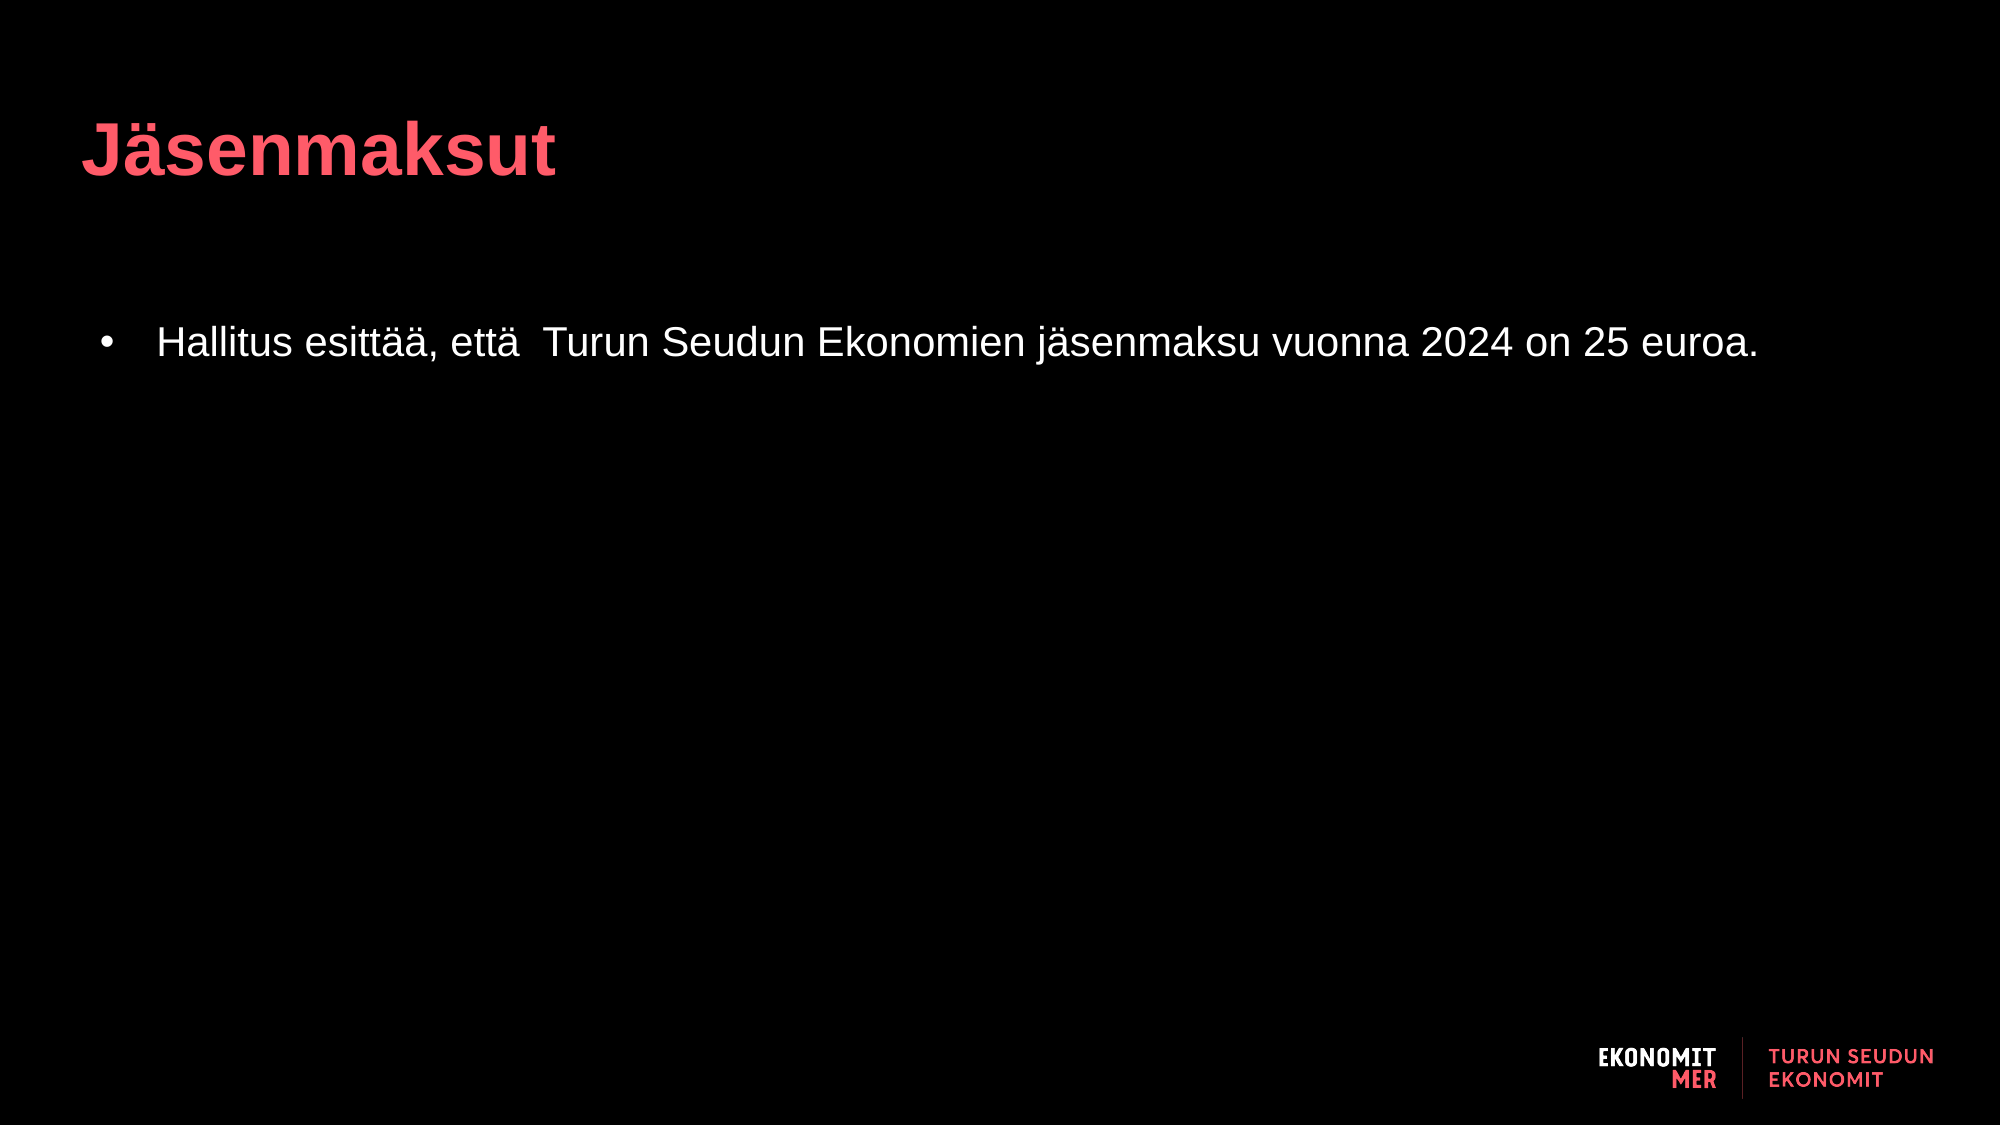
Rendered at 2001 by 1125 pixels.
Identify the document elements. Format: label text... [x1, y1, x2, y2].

subtitle Hallitus esittää, että Turun Seudun Ekonomien jäsenmaksu vuonna 2024 on 25 euroa. [100, 188, 1900, 582]
picture [1573, 1021, 1959, 1114]
title Jäsenmaksut [81, 78, 1960, 225]
